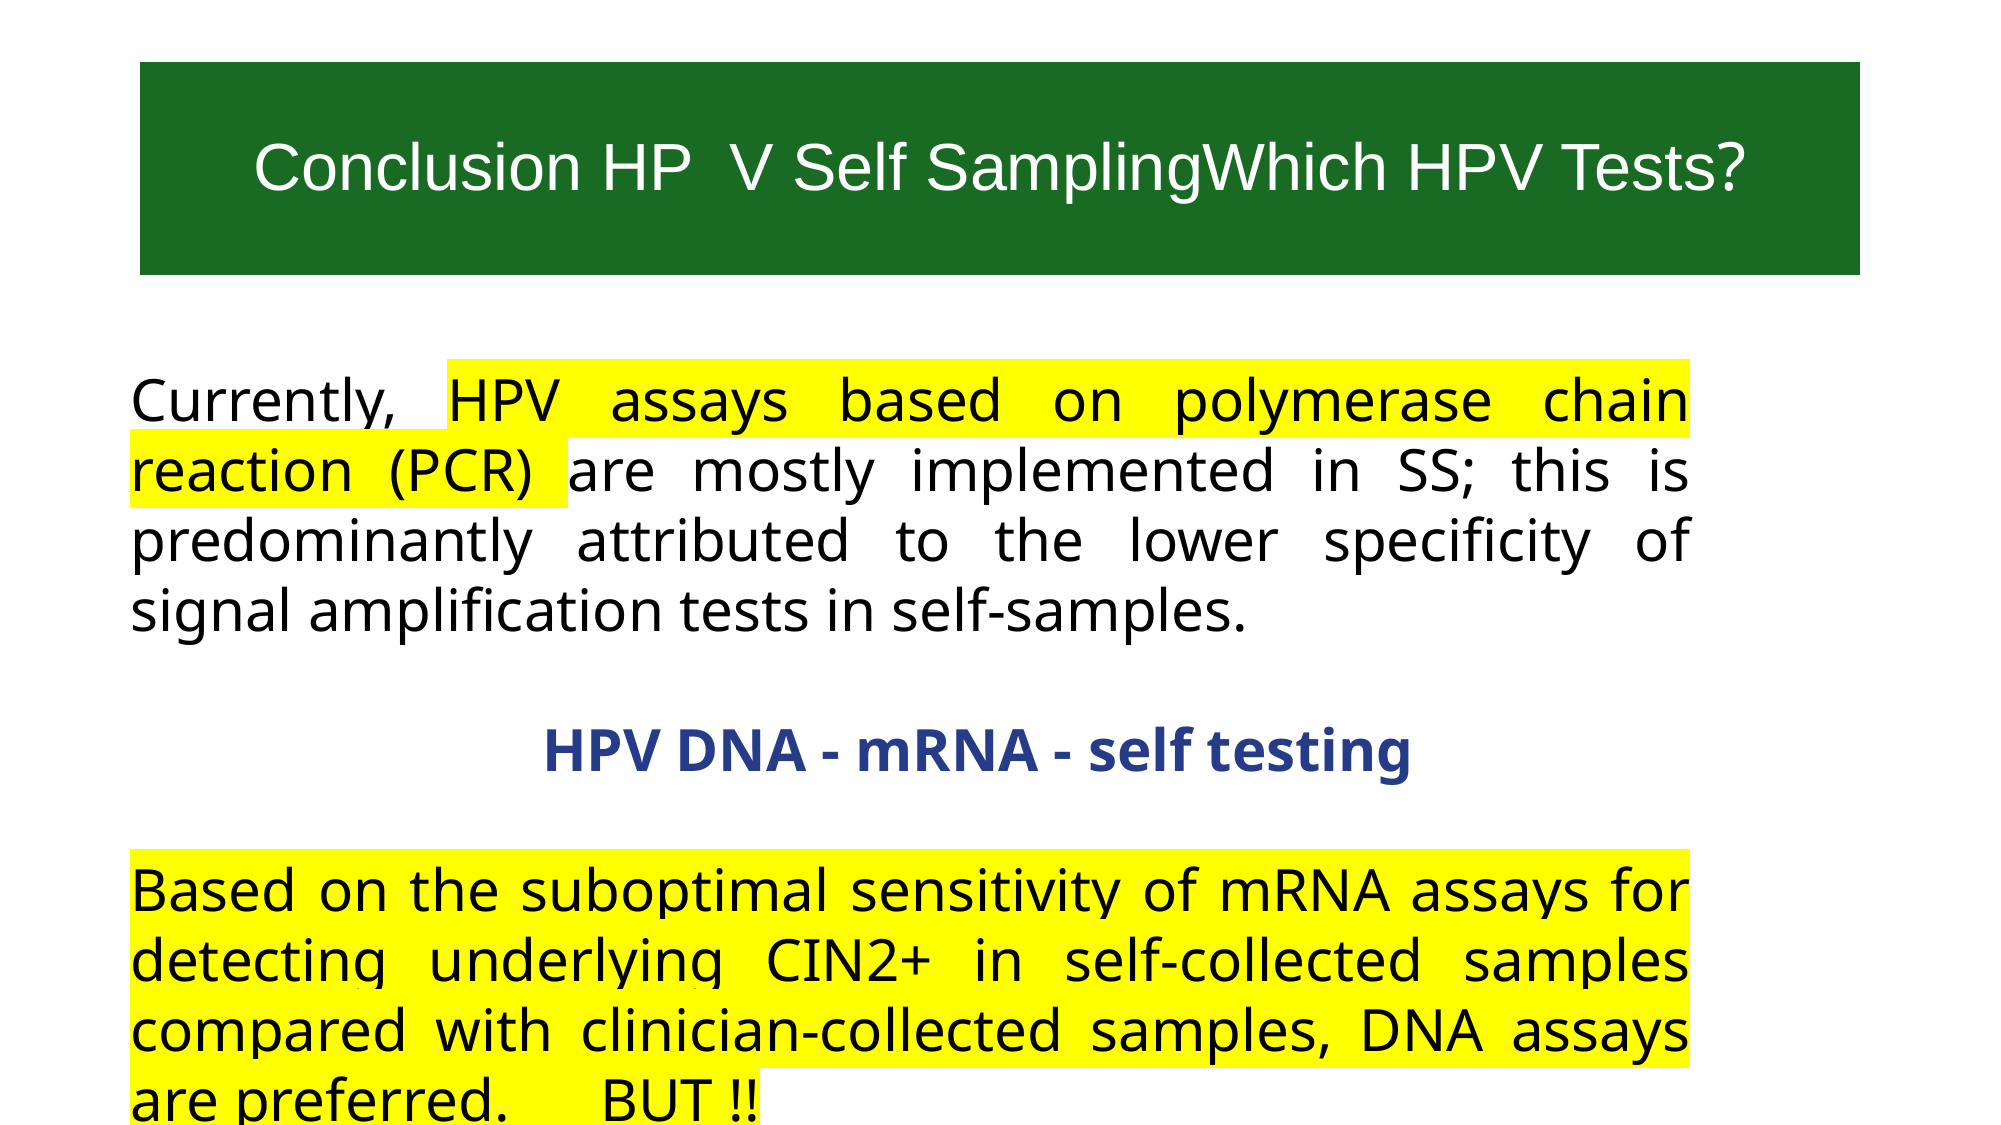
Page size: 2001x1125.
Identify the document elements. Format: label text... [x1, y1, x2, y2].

text_box Currently, HPV assays based on polymerase chain reaction (PCR) are mostly implemented in SS; this is predominantly attributed to the lower specificity of signal amplification tests in self-samples. HPV DNA - mRNA - self testing Based on the suboptimal sensitivity of mRNA assays for detecting underlying CIN2+ in self-collected samples compared with clinician-collected samples, DNA assays are preferred. BUT !! [115, 355, 1706, 1125]
title Conclusion HP V Self SamplingWhich HPV Tests? [135, 58, 1865, 279]
